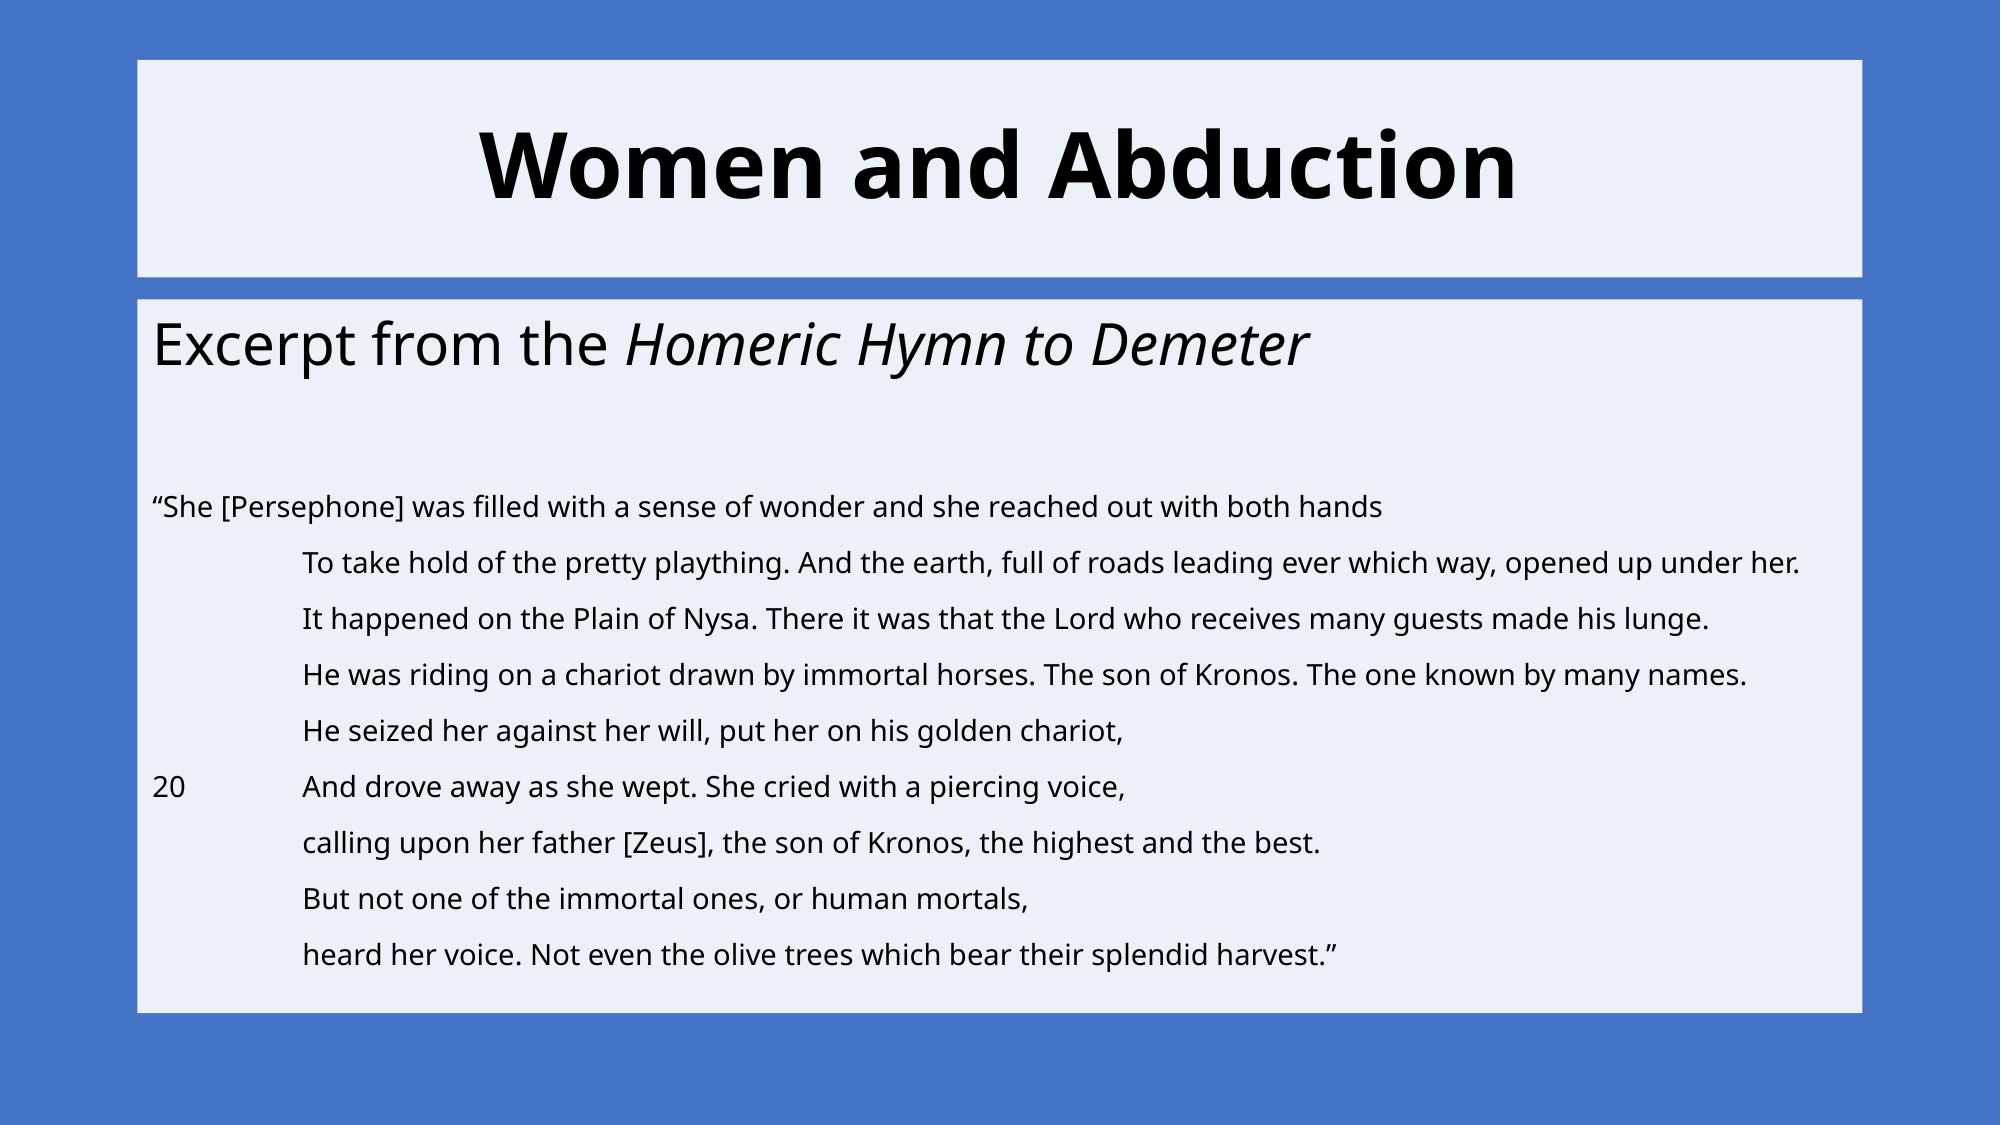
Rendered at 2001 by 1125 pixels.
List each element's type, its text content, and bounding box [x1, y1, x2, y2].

title Women and Abduction [137, 59, 1863, 278]
list Excerpt from the Homeric Hymn to Demeter “She [Persephone] was filled with a sense of wonder and she reached out with both hands To take hold of the pretty plaything. And the earth, full of roads leading ever which way, opened up under her. It happened on the Plain of Nysa. There it was that the Lord who receives many guests made his lunge. He was riding on a chariot drawn by immortal horses. The son of Kronos. The one known by many names. He seized her against her will, put her on his golden chariot, 20 And drove away as she wept. She cried with a piercing voice, calling upon her father [Zeus], the son of Kronos, the highest and the best. But not one of the immortal ones, or human mortals, heard her voice. Not even the olive trees which bear their splendid harvest.” [137, 299, 1863, 1014]
